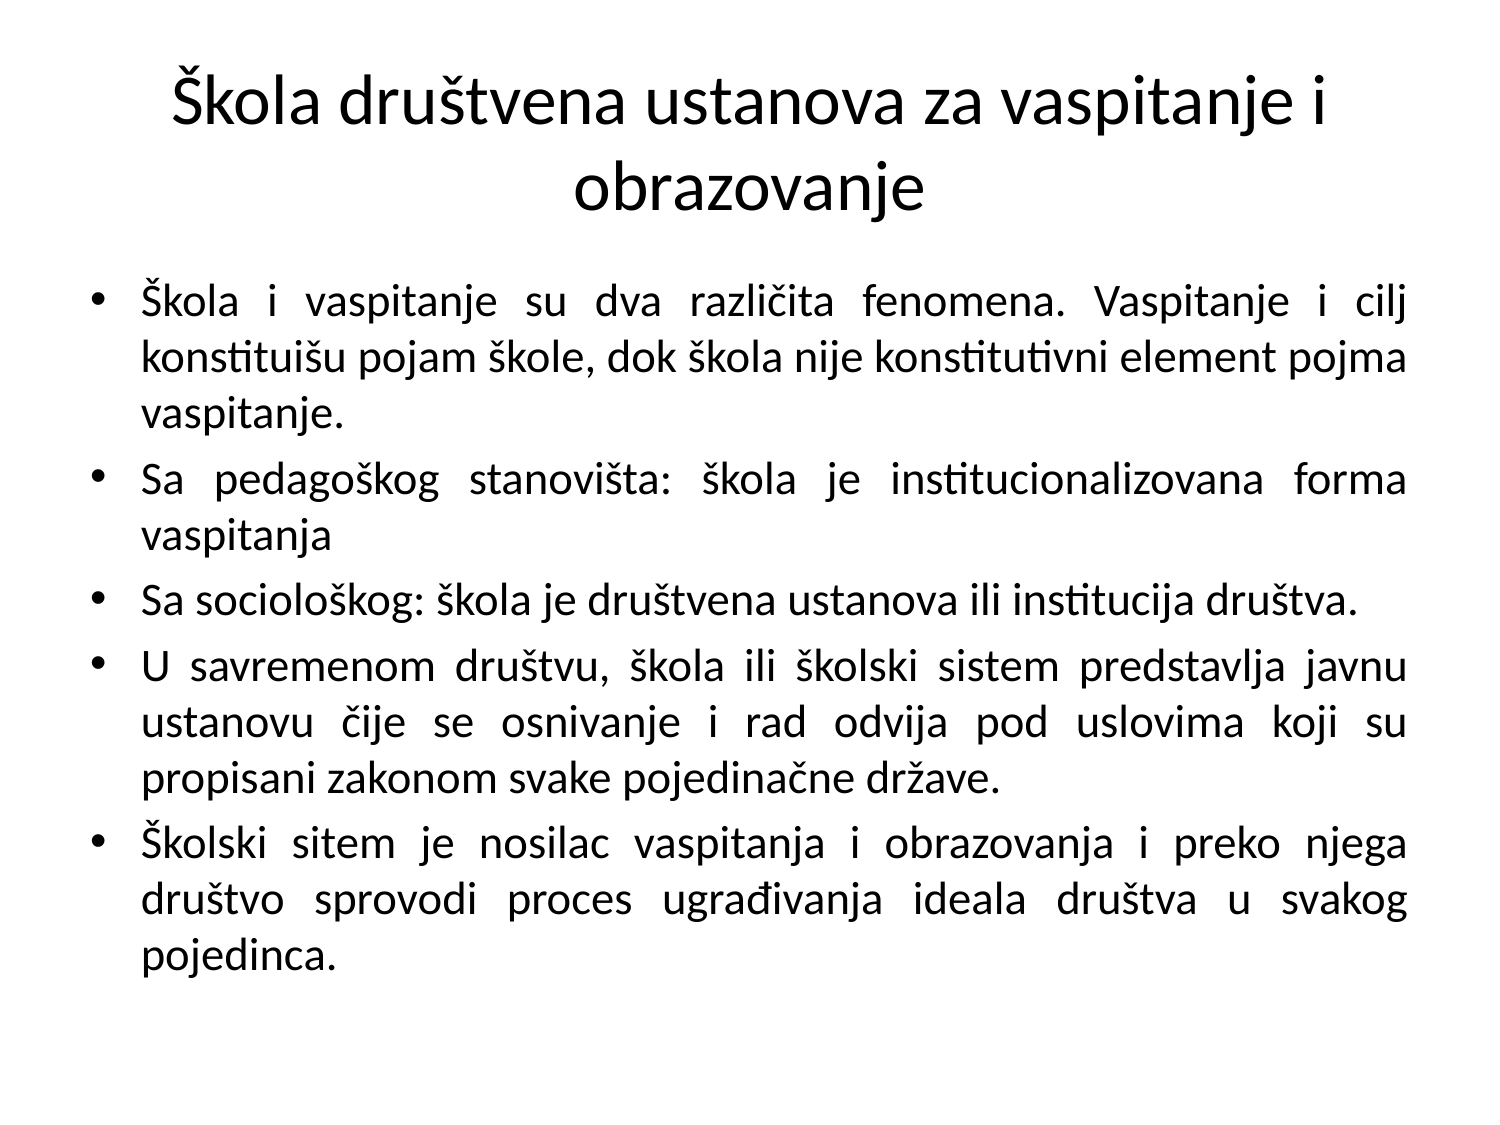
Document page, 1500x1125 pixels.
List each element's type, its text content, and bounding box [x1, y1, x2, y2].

title Škola društvena ustanova za vaspitanje i obrazovanje [75, 45, 1425, 233]
list Škola i vaspitanje su dva različita fenomena. Vaspitanje i cilj konstituišu pojam škole, dok škola nije konstitutivni element pojma vaspitanje. Sa pedagoškog stanovišta: škola je institucionalizovana forma vaspitanja Sa sociološkog: škola je društvena ustanova ili institucija društva. U savremenom društvu, škola ili školski sistem predstavlja javnu ustanovu čije se osnivanje i rad odvija pod uslovima koji su propisani zakonom svake pojedinačne države. Školski sitem je nosilac vaspitanja i obrazovanja i preko njega društvo sprovodi proces ugrađivanja ideala društva u svakog pojedinca. [75, 262, 1425, 1005]
